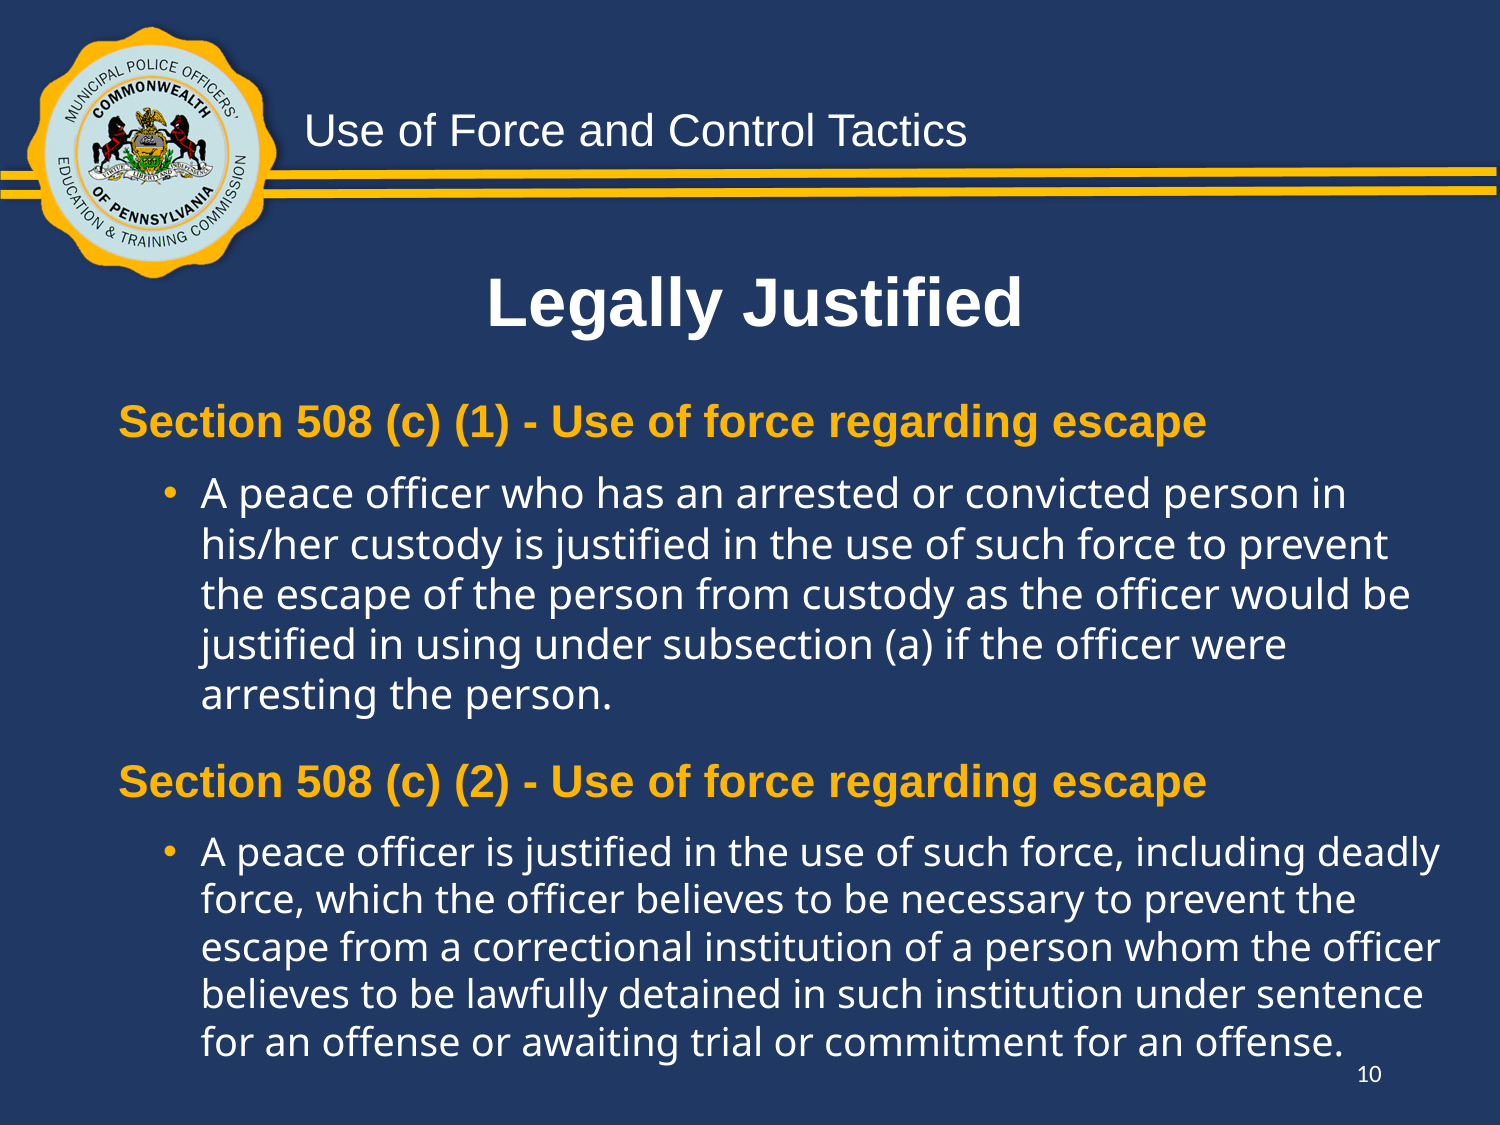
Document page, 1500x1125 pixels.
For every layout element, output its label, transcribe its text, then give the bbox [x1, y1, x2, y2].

slide_number 10 [1059, 1042, 1397, 1103]
text_box Section 508 (c) (2) - Use of force regarding escape A peace officer is justified in the use of such force, including deadly force, which the officer believes to be necessary to prevent the escape from a correctional institution of a person whom the officer believes to be lawfully detained in such institution under sentence for an offense or awaiting trial or commitment for an offense. [103, 727, 1467, 1010]
picture [0, 24, 1500, 284]
text_box Legally Justified [52, 260, 1460, 377]
list Section 508 (c) (1) - Use of force regarding escape A peace officer who has an arrested or convicted person in his/her custody is justified in the use of such force to prevent the escape of the person from custody as the officer would be justified in using under subsection (a) if the officer were arresting the person. [103, 377, 1460, 688]
